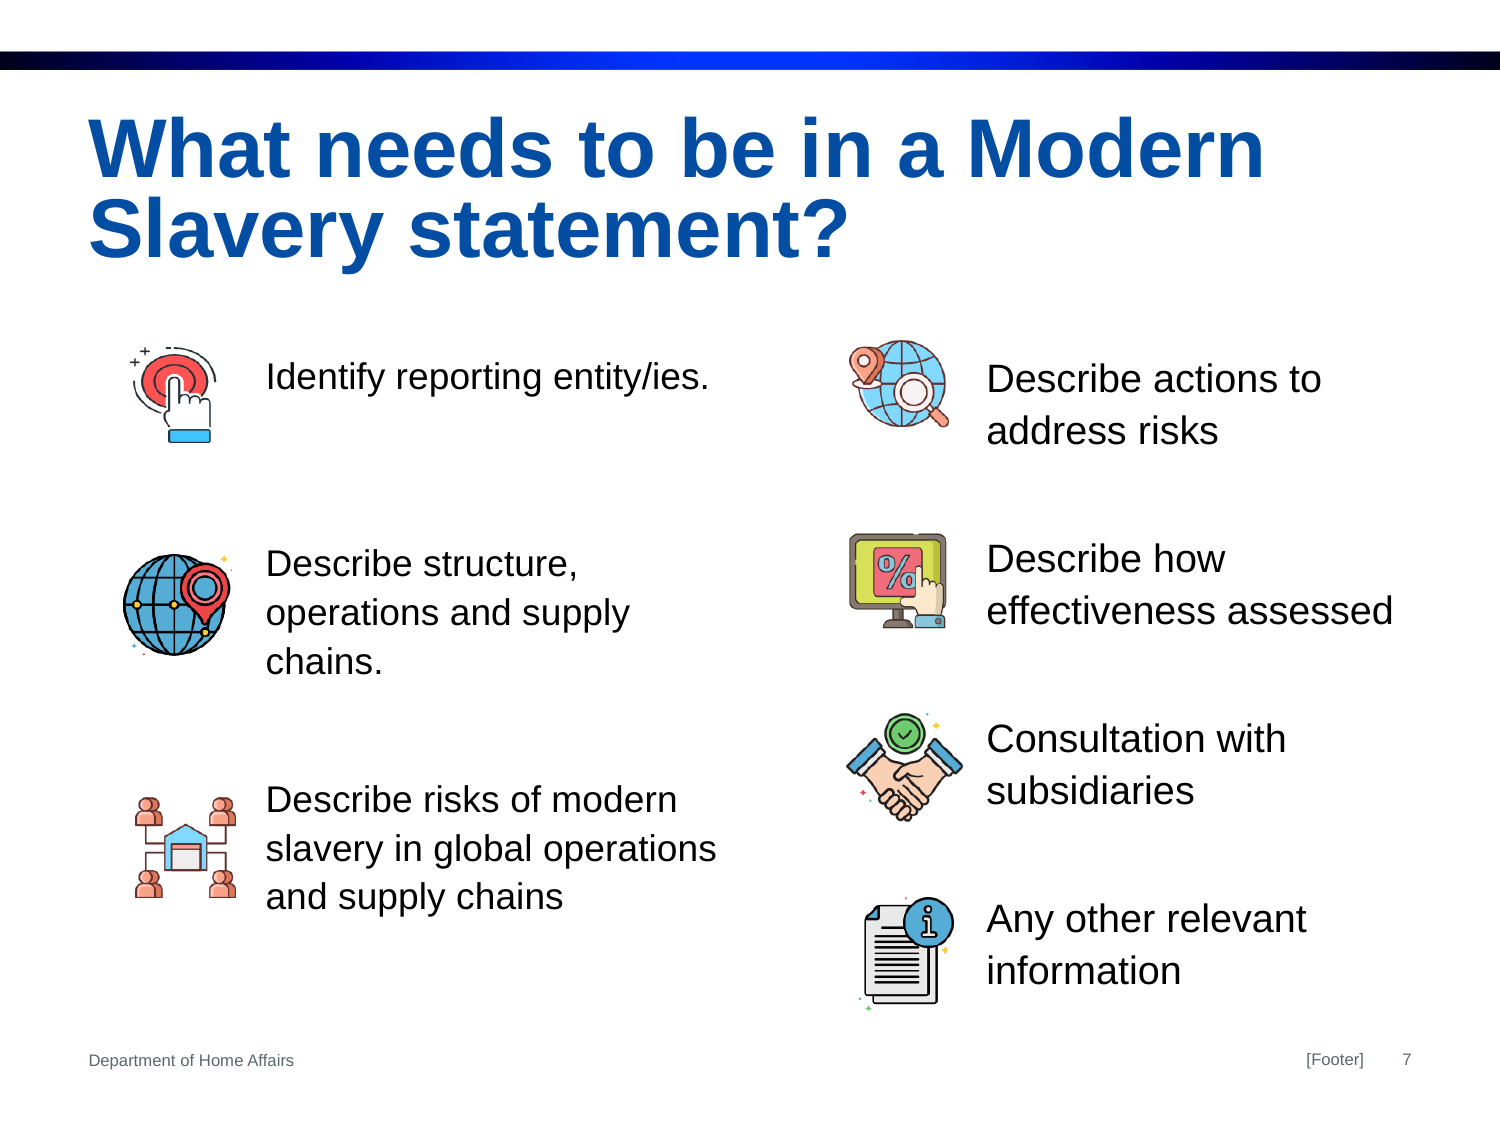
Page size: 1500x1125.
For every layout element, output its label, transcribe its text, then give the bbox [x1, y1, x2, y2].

picture [123, 550, 232, 659]
text_box Describe actions to address risks Describe how effectiveness assessed Consultation with subsidiaries Any other relevant information [986, 347, 1447, 1047]
slide_number 7 [1364, 1047, 1412, 1071]
picture [849, 897, 963, 1011]
title What needs to be in a Modern Slavery statement? [88, 113, 1412, 276]
list Identify reporting entity/ies. Describe structure, operations and supply chains. Describe risks of modern slavery in global operations and supply chains [265, 347, 727, 953]
picture [846, 708, 963, 826]
picture [849, 333, 949, 433]
picture [135, 797, 236, 898]
picture [114, 347, 231, 443]
footer [Footer] [778, 1046, 1364, 1071]
picture [844, 526, 951, 634]
picture [0, 49, 1500, 72]
